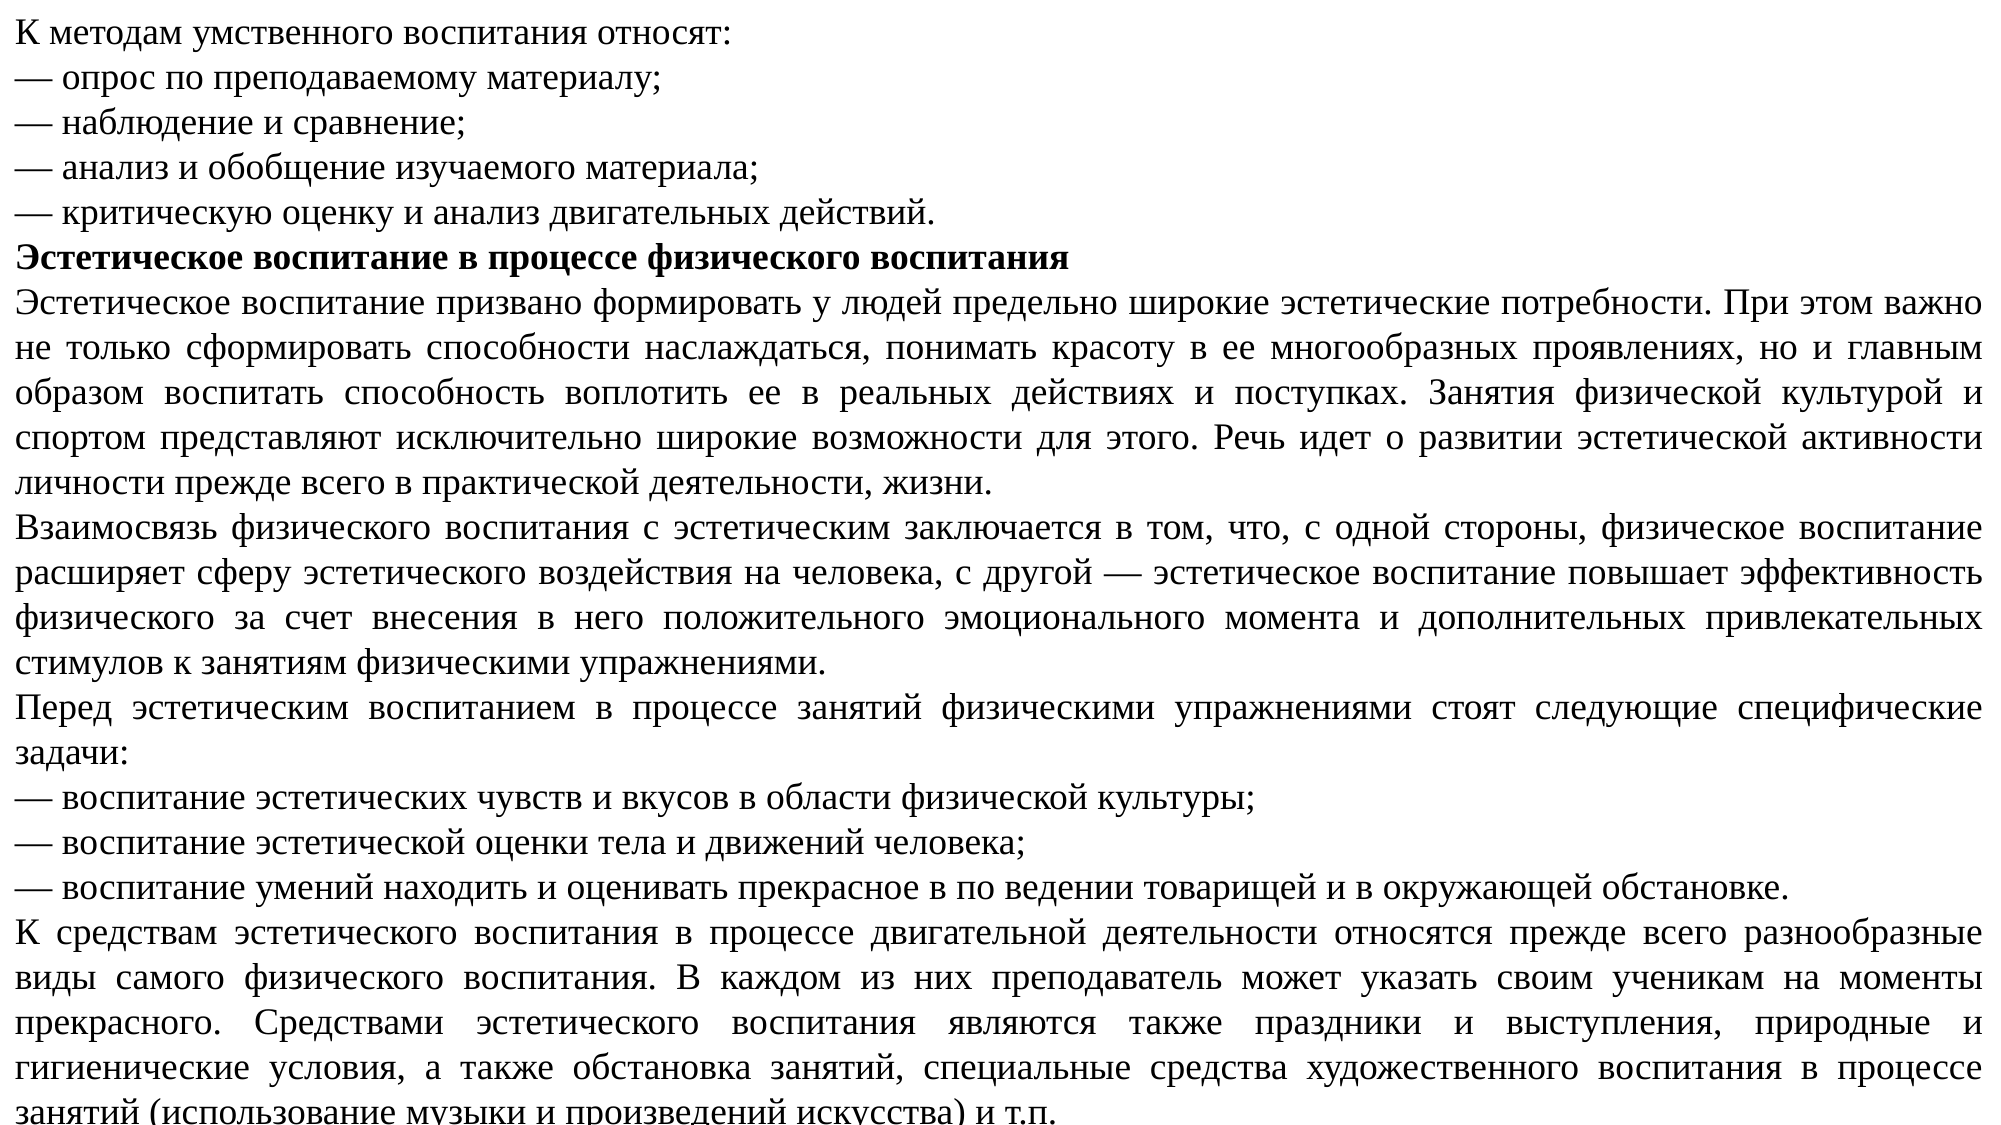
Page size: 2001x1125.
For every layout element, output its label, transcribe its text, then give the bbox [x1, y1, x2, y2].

text_box К методам умственного воспитания относят: — опрос по преподаваемому материалу; — наблюдение и сравнение; — анализ и обобщение изучаемого материала; — критическую оценку и анализ двигательных действий. Эстетическое воспитание в процессе физического воспитания Эстетическое воспитание призвано формировать у людей предельно широкие эстетические потребности. При этом важно не только сформировать способности наслаждаться, понимать красоту в ее многообразных проявлениях, но и главным образом воспитать способность воплотить ее в реальных действиях и поступках. Занятия физической культурой и спортом представляют исключительно широкие возможности для этого. Речь идет о развитии эстетической активности личности прежде всего в практической деятельности, жизни. Взаимосвязь физического воспитания с эстетическим заключается в том, что, с одной стороны, физическое воспитание расширяет сферу эстетического воздействия на человека, с другой — эстетическое воспитание повышает эффективность физического за счет внесения в него положительного эмоционального момента и дополнительных привлекательных стимулов к занятиям физическими упражнениями. Перед эстетическим воспитанием в процессе занятий физическими упражнениями стоят следующие специфические задачи: — воспитание эстетических чувств и вкусов в области физической культуры; — воспитание эстетической оценки тела и движений человека; — воспитание умений находить и оценивать прекрасное в по ведении товарищей и в окружающей обстановке. К средствам эстетического воспитания в процессе двигательной деятельности относятся прежде всего разнообразные виды самого физического воспитания. В каждом из них преподаватель может указать своим ученикам на моменты прекрасного. Средствами эстетического воспитания являются также праздники и выступления, природные и гигиенические условия, а также обстановка занятий, специальные средства художественного воспитания в процессе занятий (использование музыки и произведений искусства) и т.п. [0, 0, 2000, 1125]
